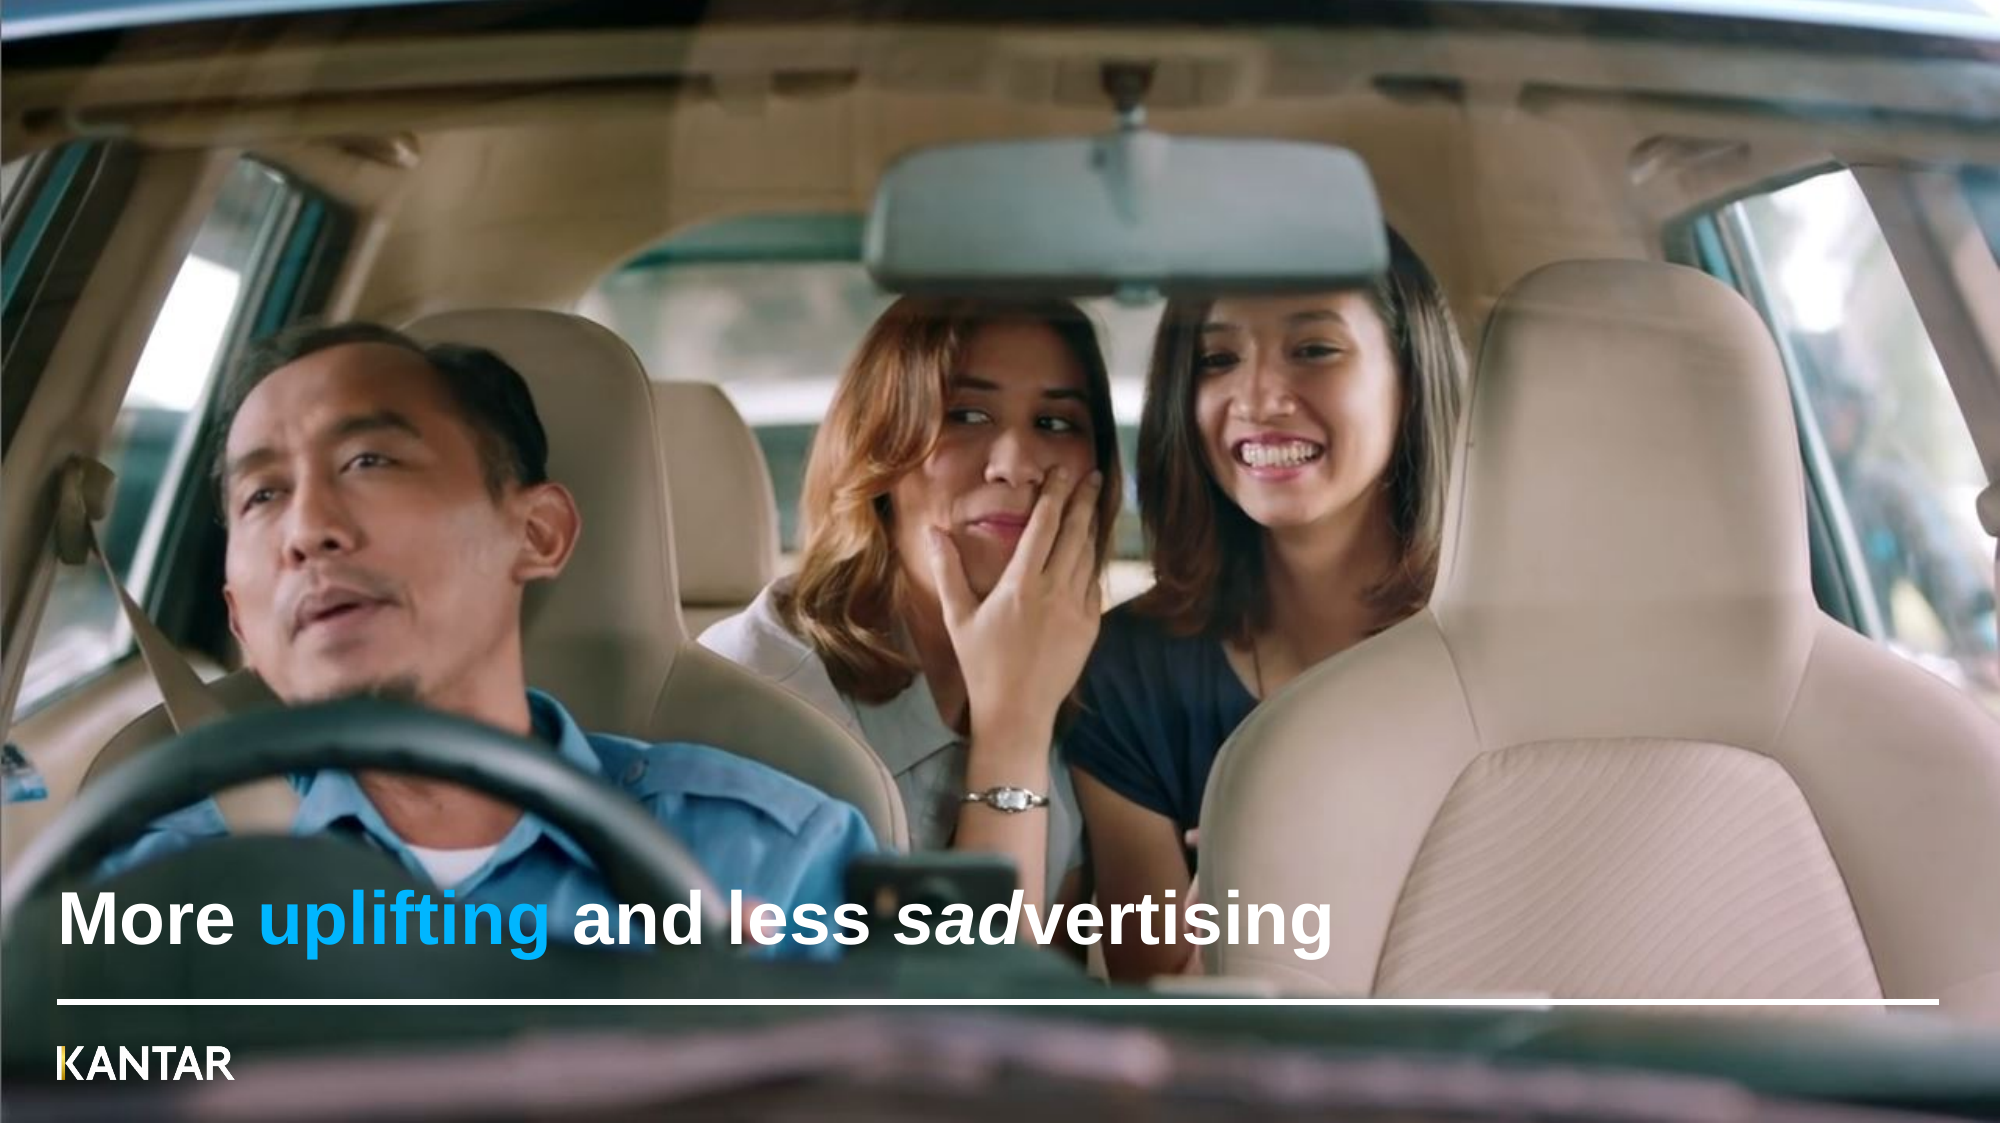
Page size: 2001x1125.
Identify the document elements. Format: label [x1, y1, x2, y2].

text_box [57, 1001, 1940, 1080]
picture [0, 0, 2000, 1123]
